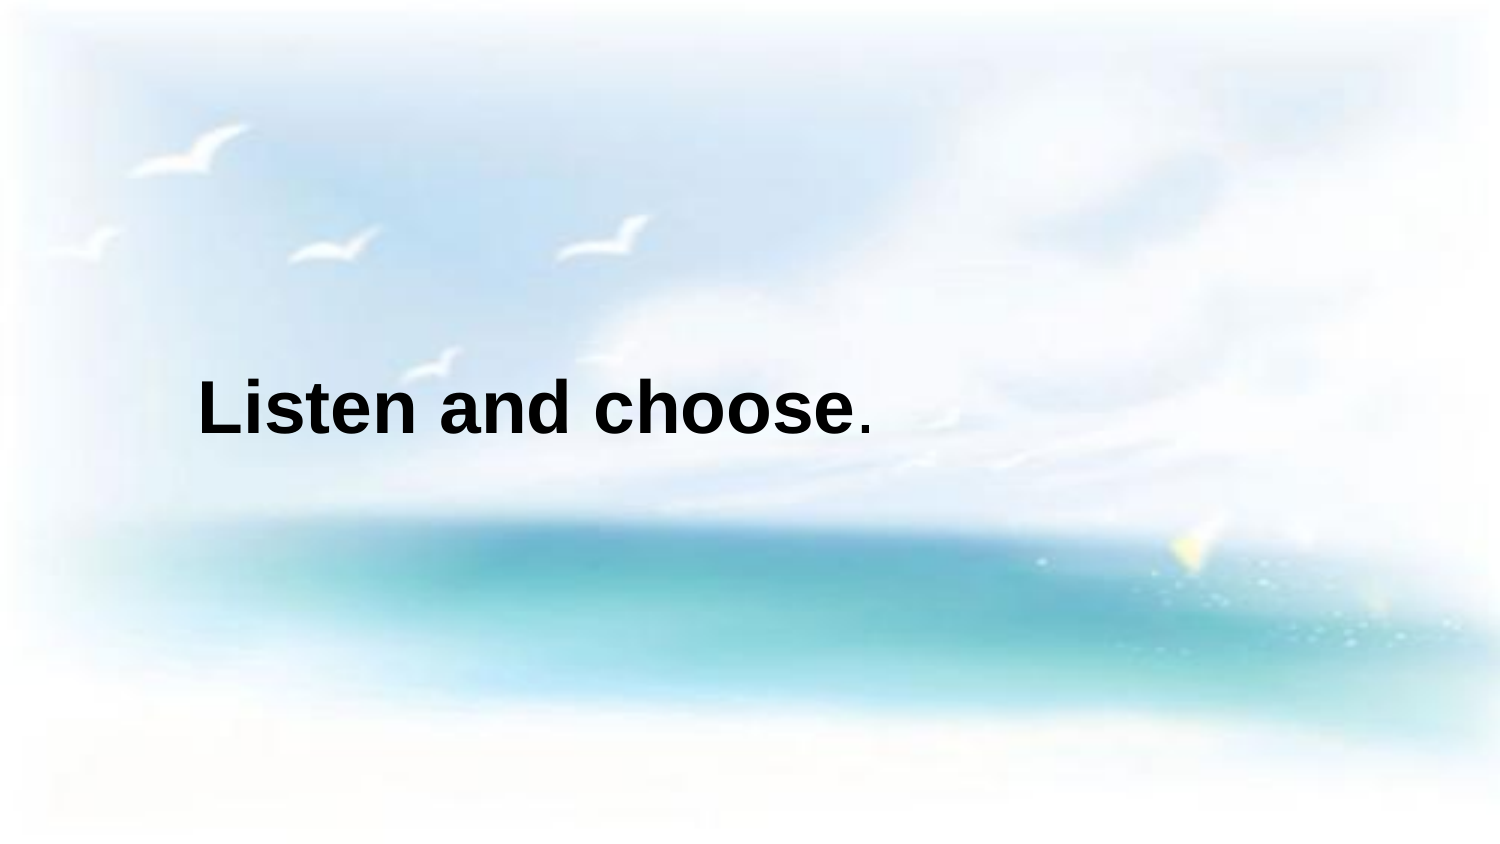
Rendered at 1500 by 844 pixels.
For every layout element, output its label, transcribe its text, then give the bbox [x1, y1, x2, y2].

text_box Listen and choose. [183, 350, 928, 456]
picture [0, 0, 1500, 844]
